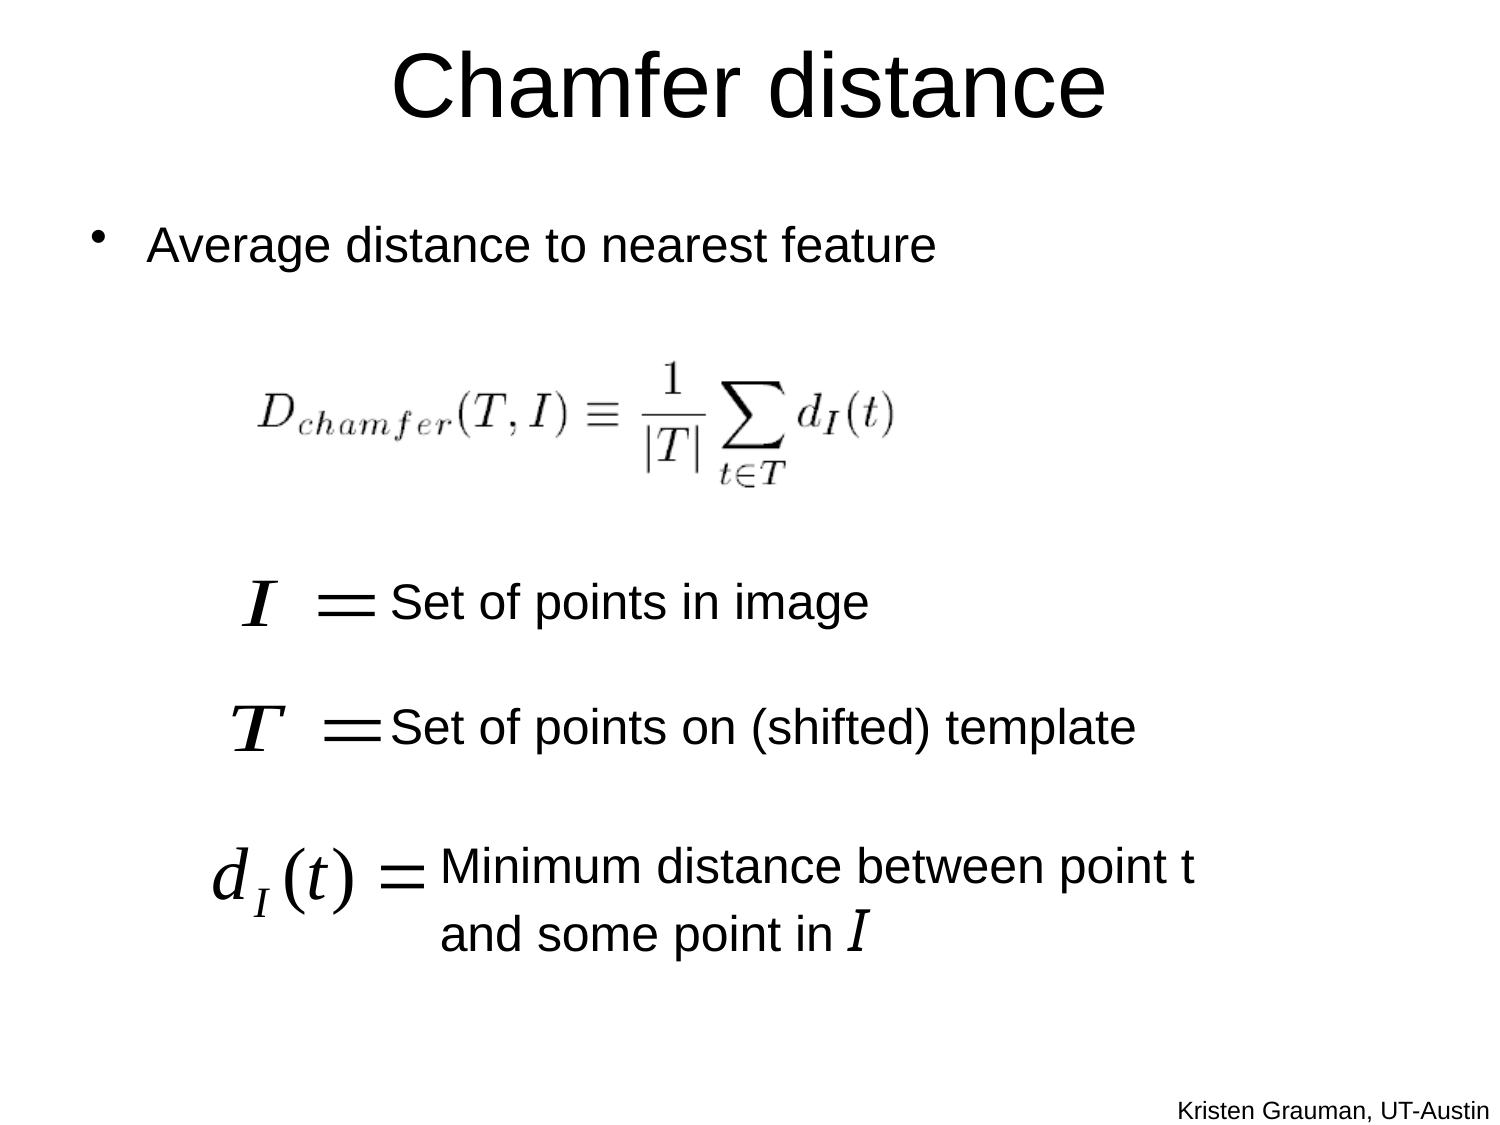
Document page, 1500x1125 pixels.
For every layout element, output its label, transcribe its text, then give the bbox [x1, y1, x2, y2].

list Average distance to nearest feature [74, 204, 1426, 948]
text_box Set of points in image [381, 562, 1125, 638]
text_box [199, 824, 430, 931]
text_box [217, 687, 388, 763]
text_box Set of points on (shifted) template [388, 687, 1175, 763]
title Chamfer distance [74, 0, 1426, 176]
text_box Kristen Grauman, UT-Austin [1162, 1087, 1500, 1125]
picture [237, 349, 926, 501]
text_box Minimum distance between point t and some point in I [425, 826, 1225, 971]
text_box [224, 562, 380, 638]
